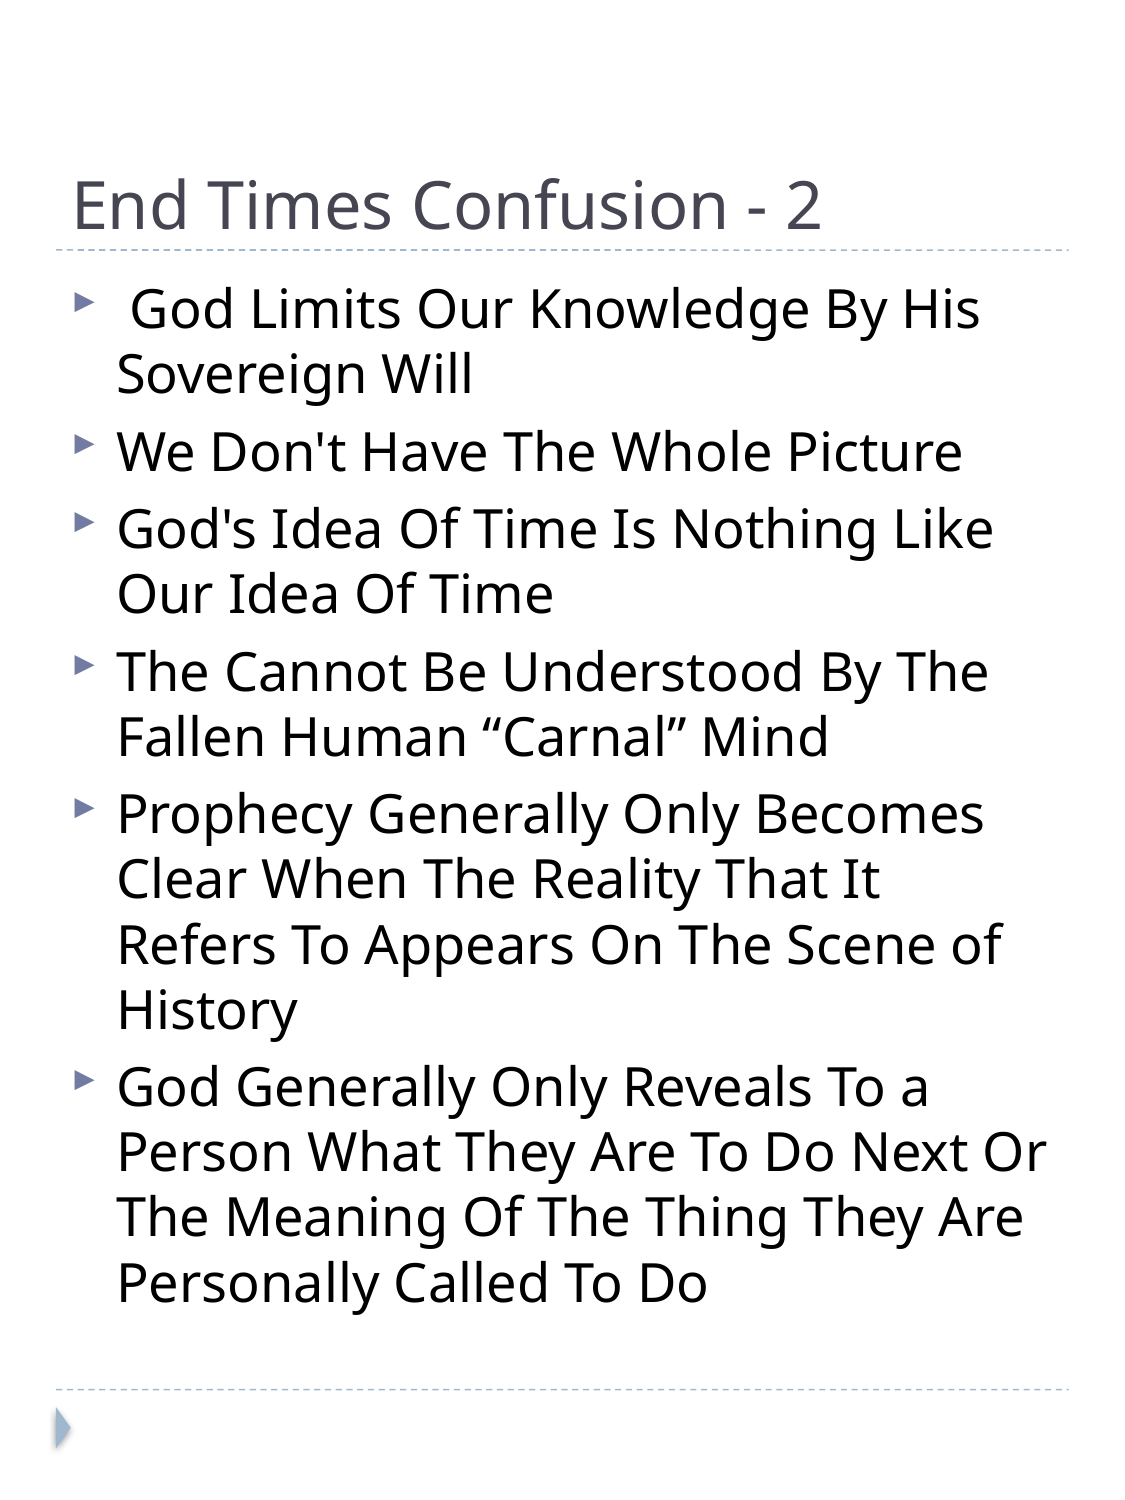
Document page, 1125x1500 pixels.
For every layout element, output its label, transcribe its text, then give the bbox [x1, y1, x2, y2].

title End Times Confusion - 2 [56, 33, 1069, 250]
list God Limits Our Knowledge By His Sovereign Will We Don't Have The Whole Picture God's Idea Of Time Is Nothing Like Our Idea Of Time The Cannot Be Understood By The Fallen Human “Carnal” Mind Prophecy Generally Only Becomes Clear When The Reality That It Refers To Appears On The Scene of History God Generally Only Reveals To a Person What They Are To Do Next Or The Meaning Of The Thing They Are Personally Called To Do [56, 266, 1069, 1347]
